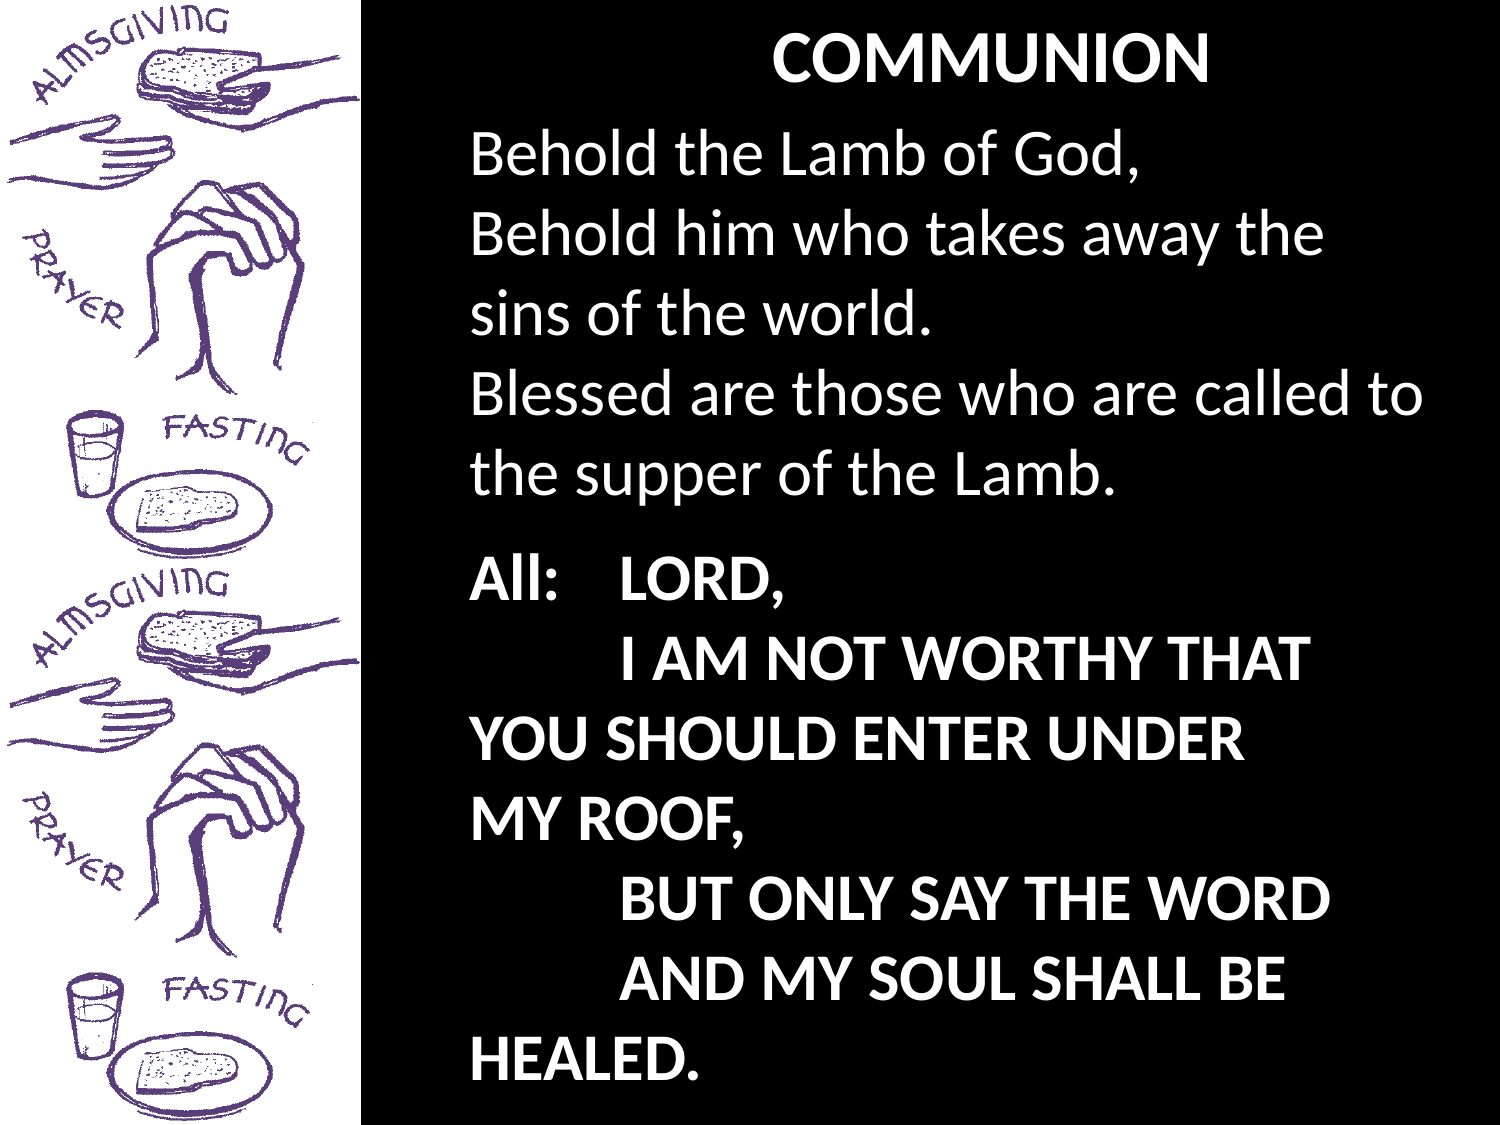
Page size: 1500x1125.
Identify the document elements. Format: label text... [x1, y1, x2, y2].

text_box Behold the Lamb of God, Behold him who takes away the sins of the world. Blessed are those who are called to the supper of the Lamb. All: Lord, I am not worthy that you should enter under my roof, but only say the word and my soul shall be healed. [454, 101, 1459, 1102]
text_box COMMUNION [525, 0, 1459, 101]
